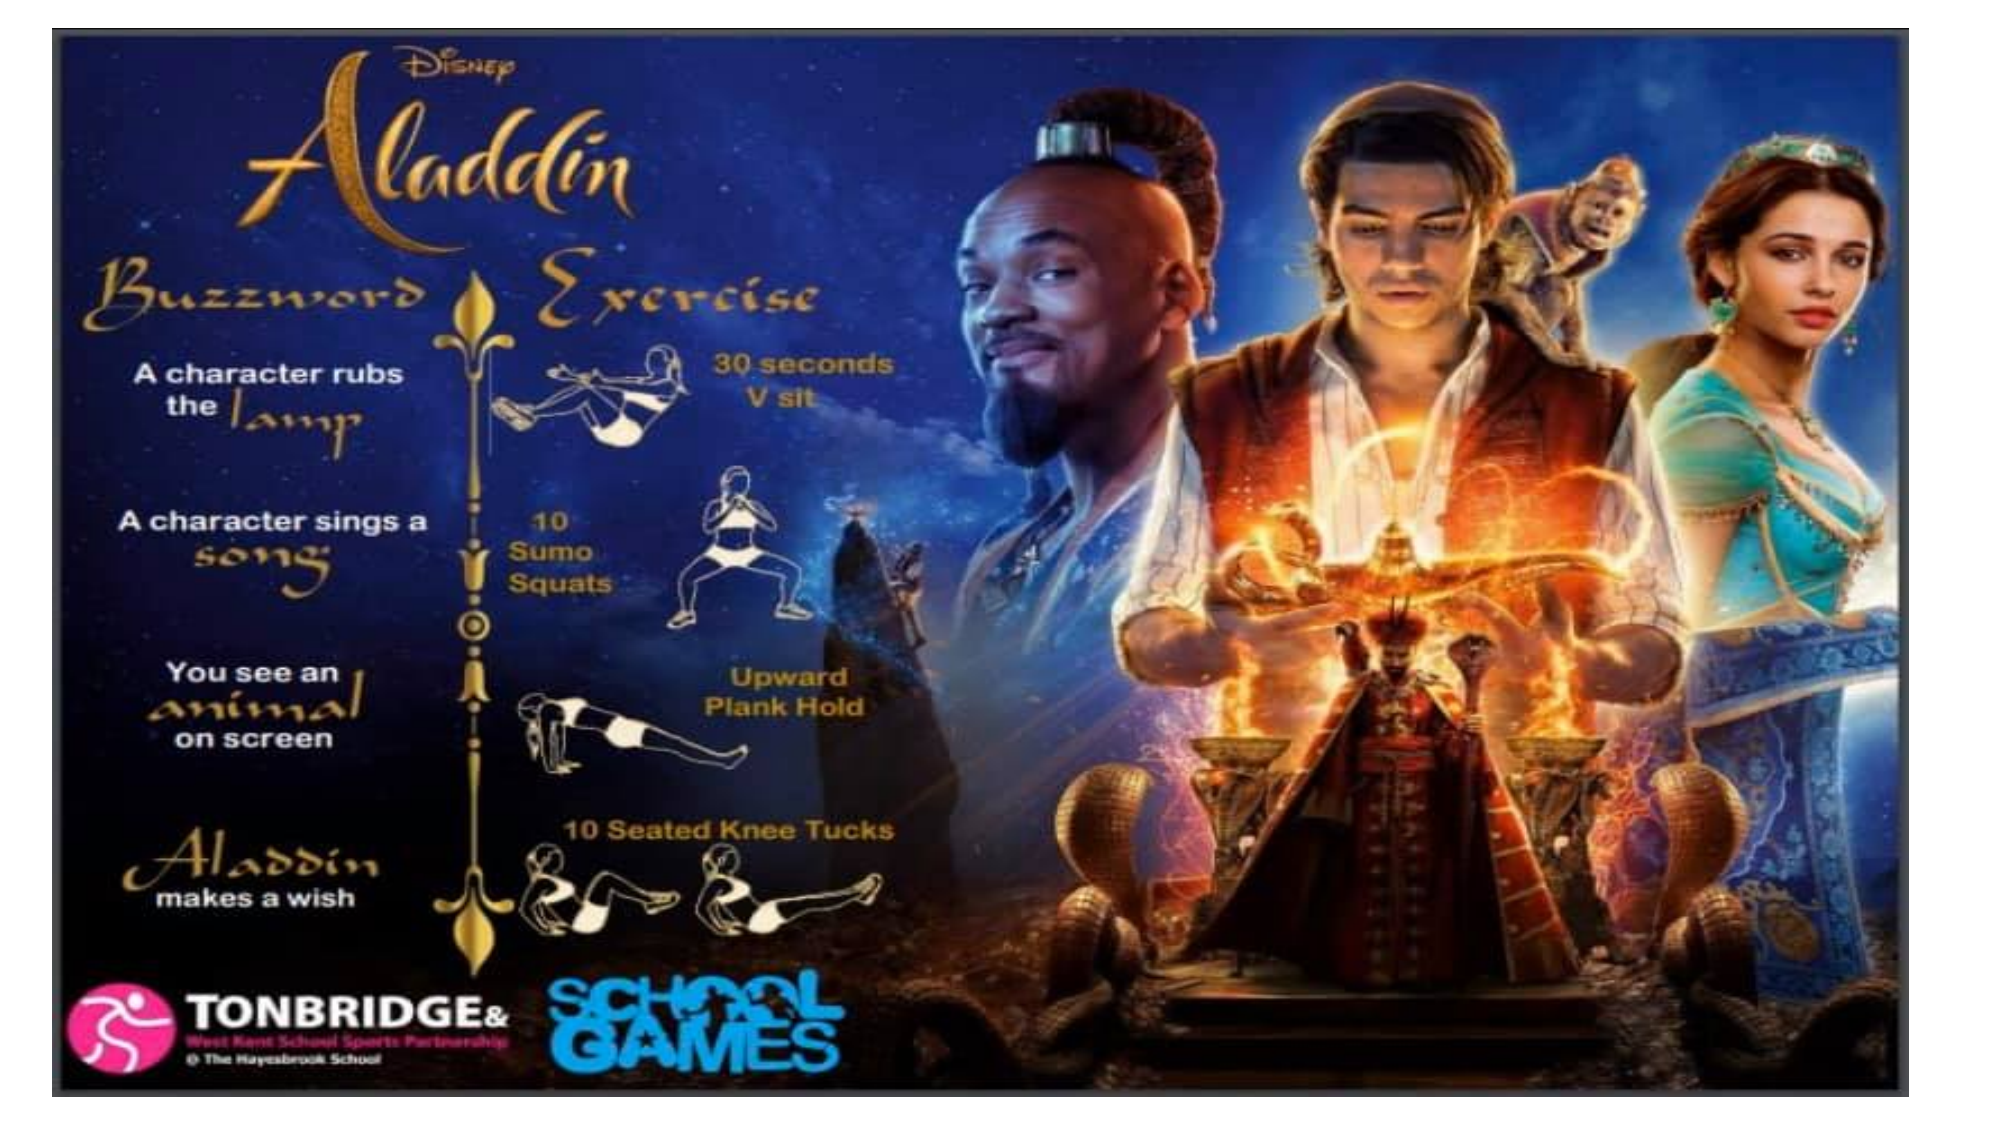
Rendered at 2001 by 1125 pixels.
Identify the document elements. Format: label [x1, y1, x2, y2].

picture [52, 28, 1909, 1097]
